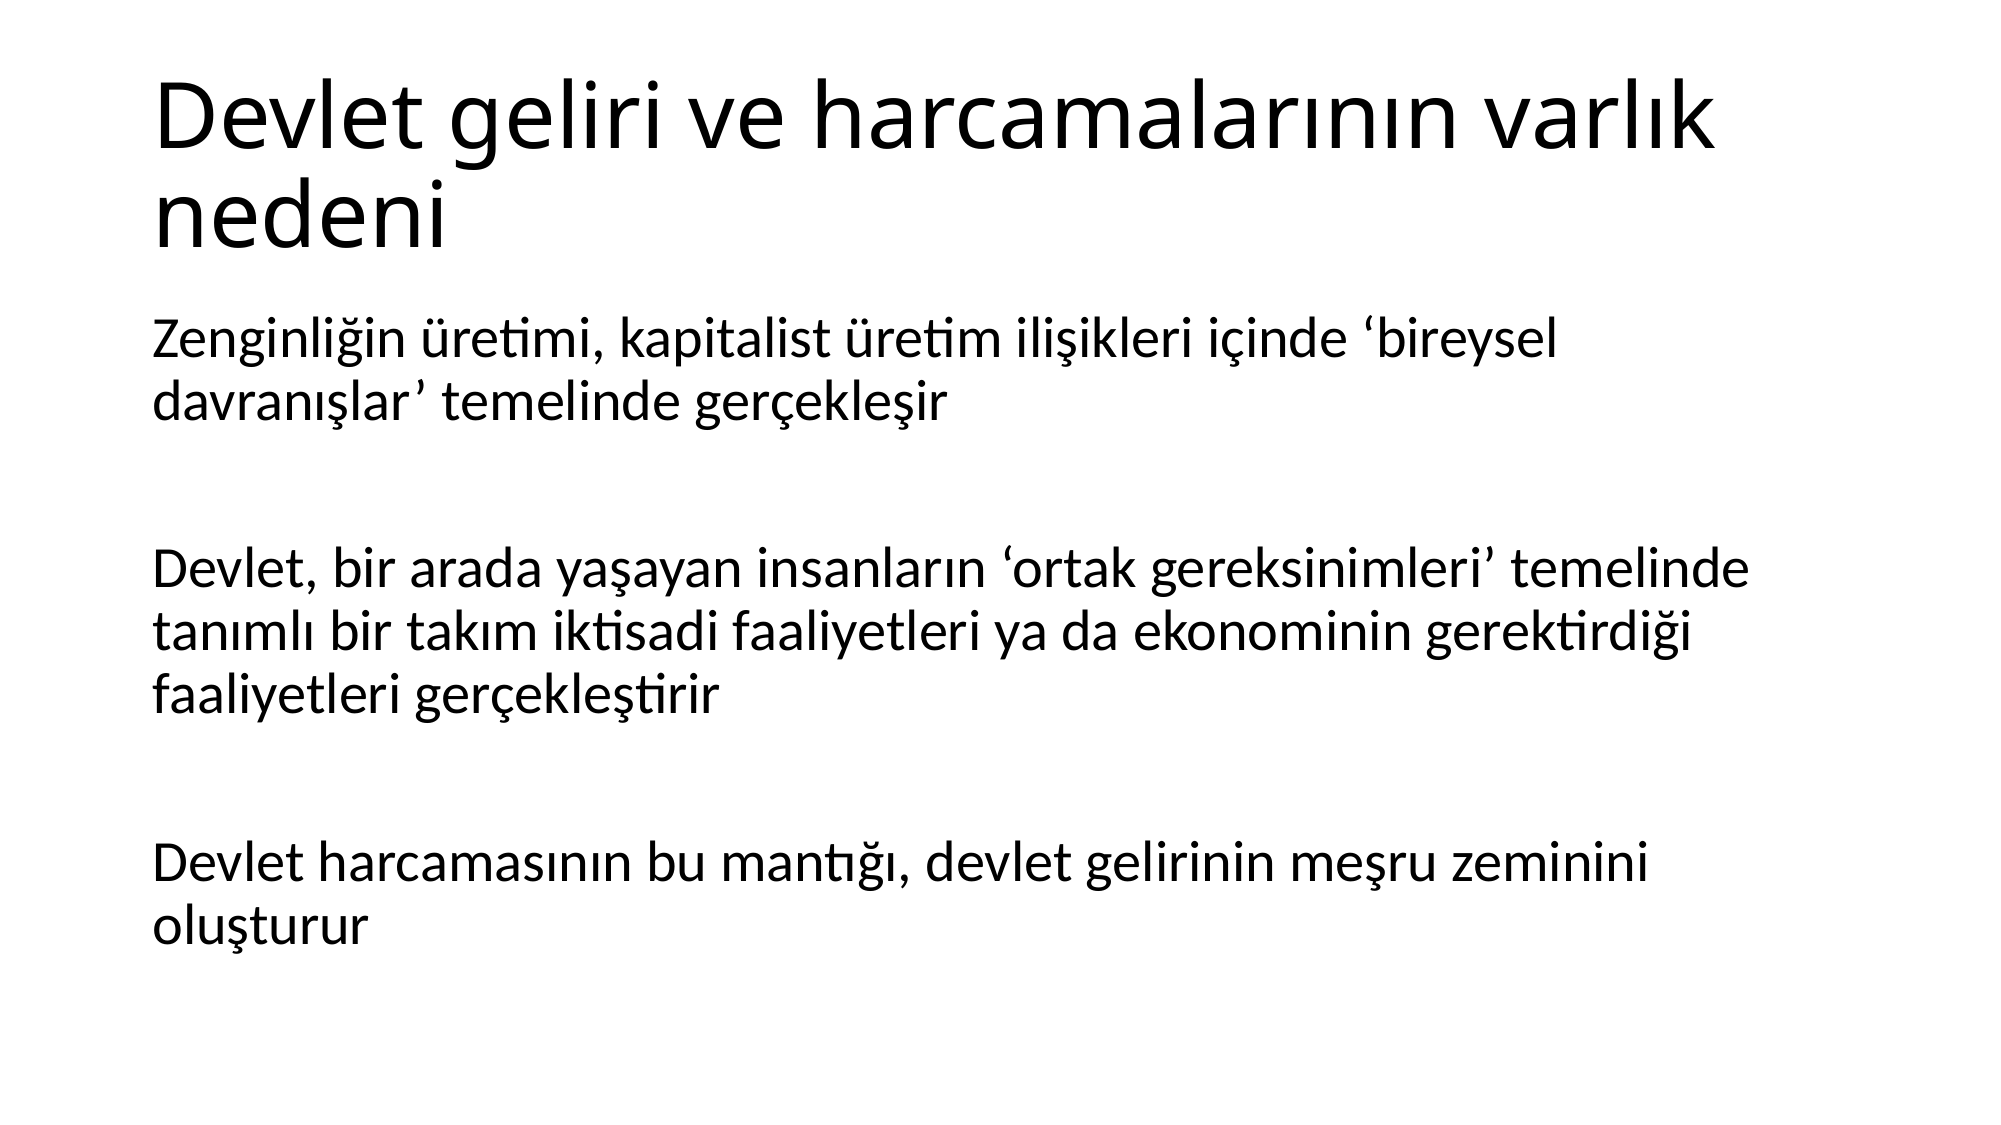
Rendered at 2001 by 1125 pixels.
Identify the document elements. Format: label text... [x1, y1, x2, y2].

list Zenginliğin üretimi, kapitalist üretim ilişikleri içinde ‘bireysel davranışlar’ temelinde gerçekleşir Devlet, bir arada yaşayan insanların ‘ortak gereksinimleri’ temelinde tanımlı bir takım iktisadi faaliyetleri ya da ekonominin gerektirdiği faaliyetleri gerçekleştirir Devlet harcamasının bu mantığı, devlet gelirinin meşru zeminini oluşturur [137, 299, 1863, 1014]
title Devlet geliri ve harcamalarının varlık nedeni [137, 59, 1863, 278]
